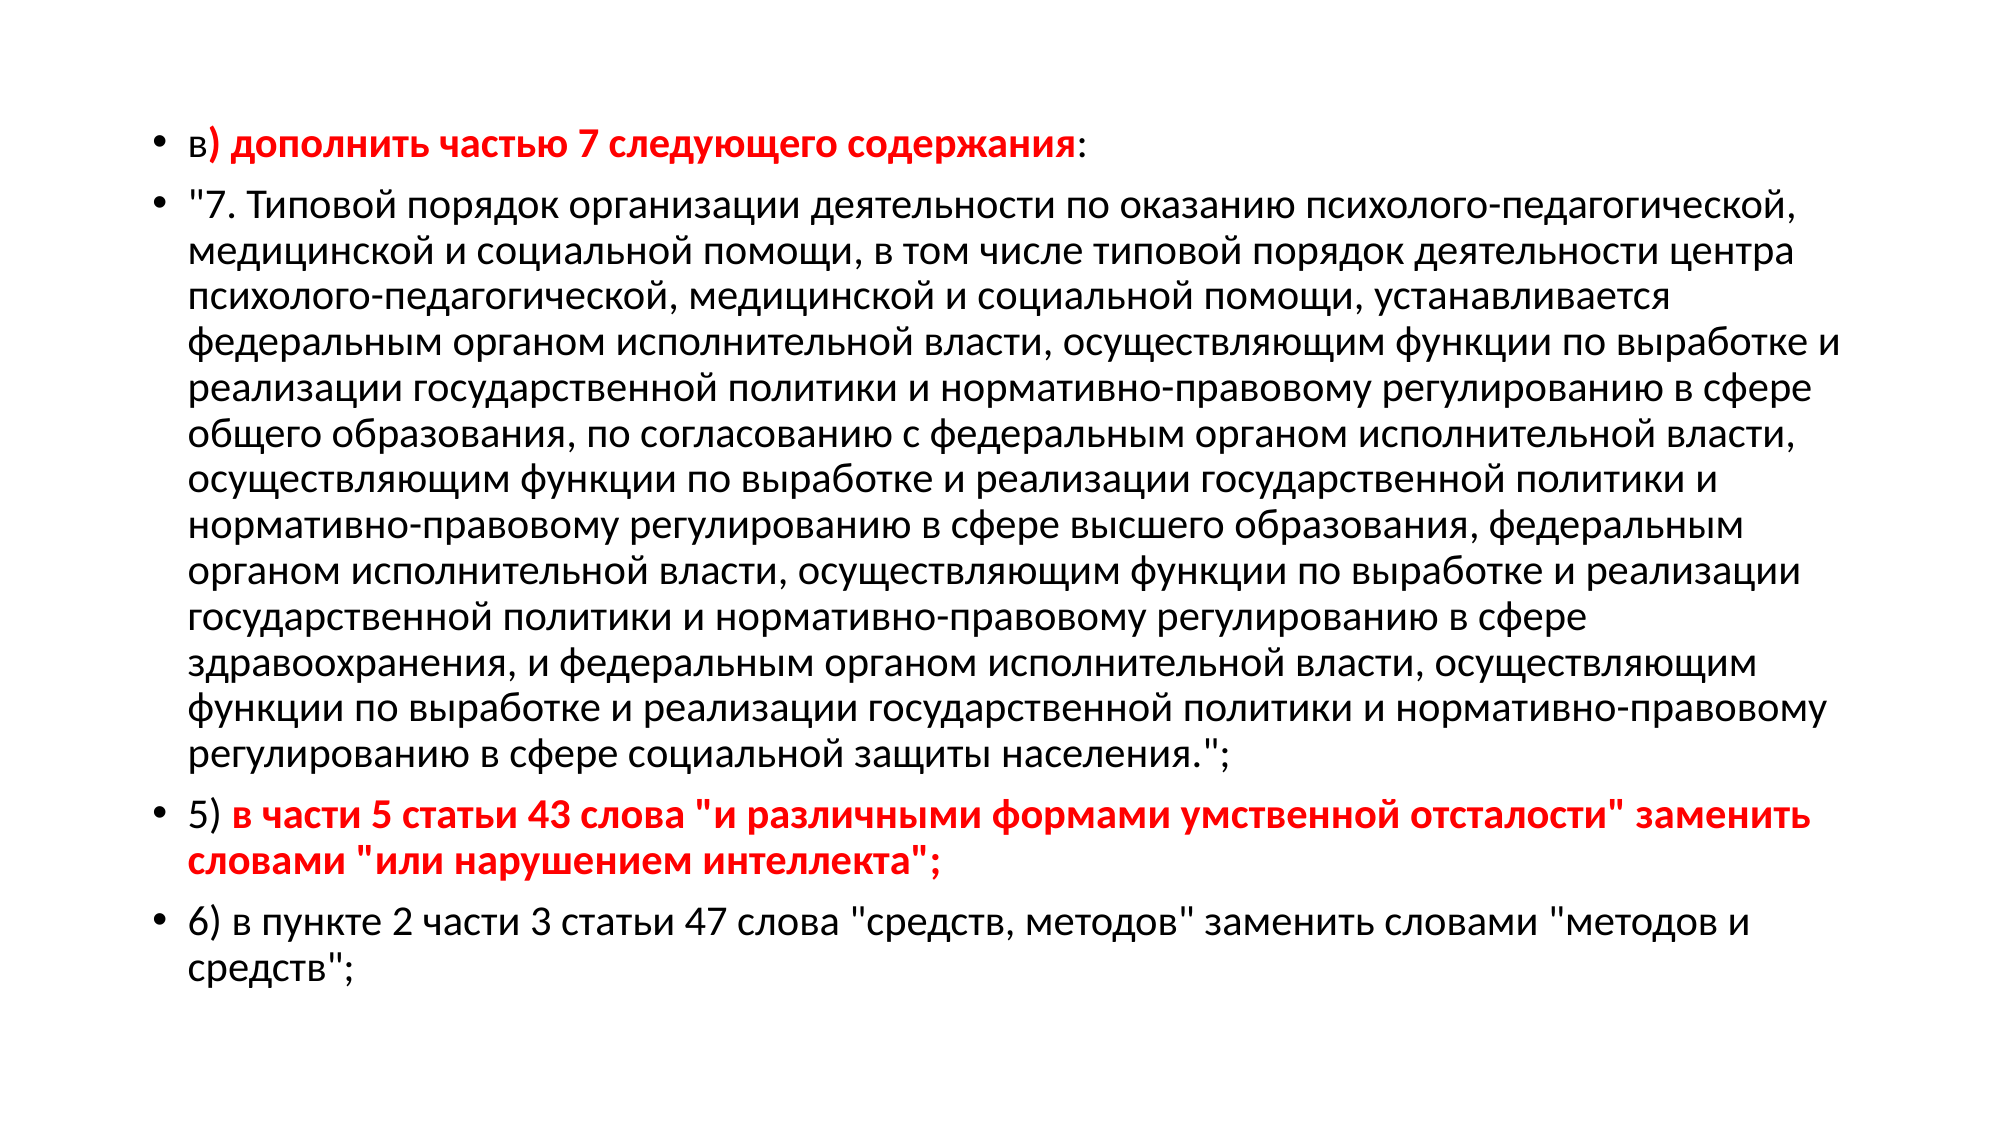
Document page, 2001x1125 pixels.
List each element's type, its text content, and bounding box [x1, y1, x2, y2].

list в) дополнить частью 7 следующего содержания: "7. Типовой порядок организации деятельности по оказанию психолого-педагогической, медицинской и социальной помощи, в том числе типовой порядок деятельности центра психолого-педагогической, медицинской и социальной помощи, устанавливается федеральным органом исполнительной власти, осуществляющим функции по выработке и реализации государственной политики и нормативно-правовому регулированию в сфере общего образования, по согласованию с федеральным органом исполнительной власти, осуществляющим функции по выработке и реализации государственной политики и нормативно-правовому регулированию в сфере высшего образования, федеральным органом исполнительной власти, осуществляющим функции по выработке и реализации государственной политики и нормативно-правовому регулированию в сфере здравоохранения, и федеральным органом исполнительной власти, осуществляющим функции по выработке и реализации государственной политики и нормативно-правовому регулированию в сфере социальной защиты населения."; 5) в части 5 статьи 43 слова "и различными формами умственной отсталости" заменить словами "или нарушением интеллекта"; 6) в пункте 2 части 3 статьи 47 слова "средств, методов" заменить словами "методов и средств"; [137, 113, 1863, 1014]
